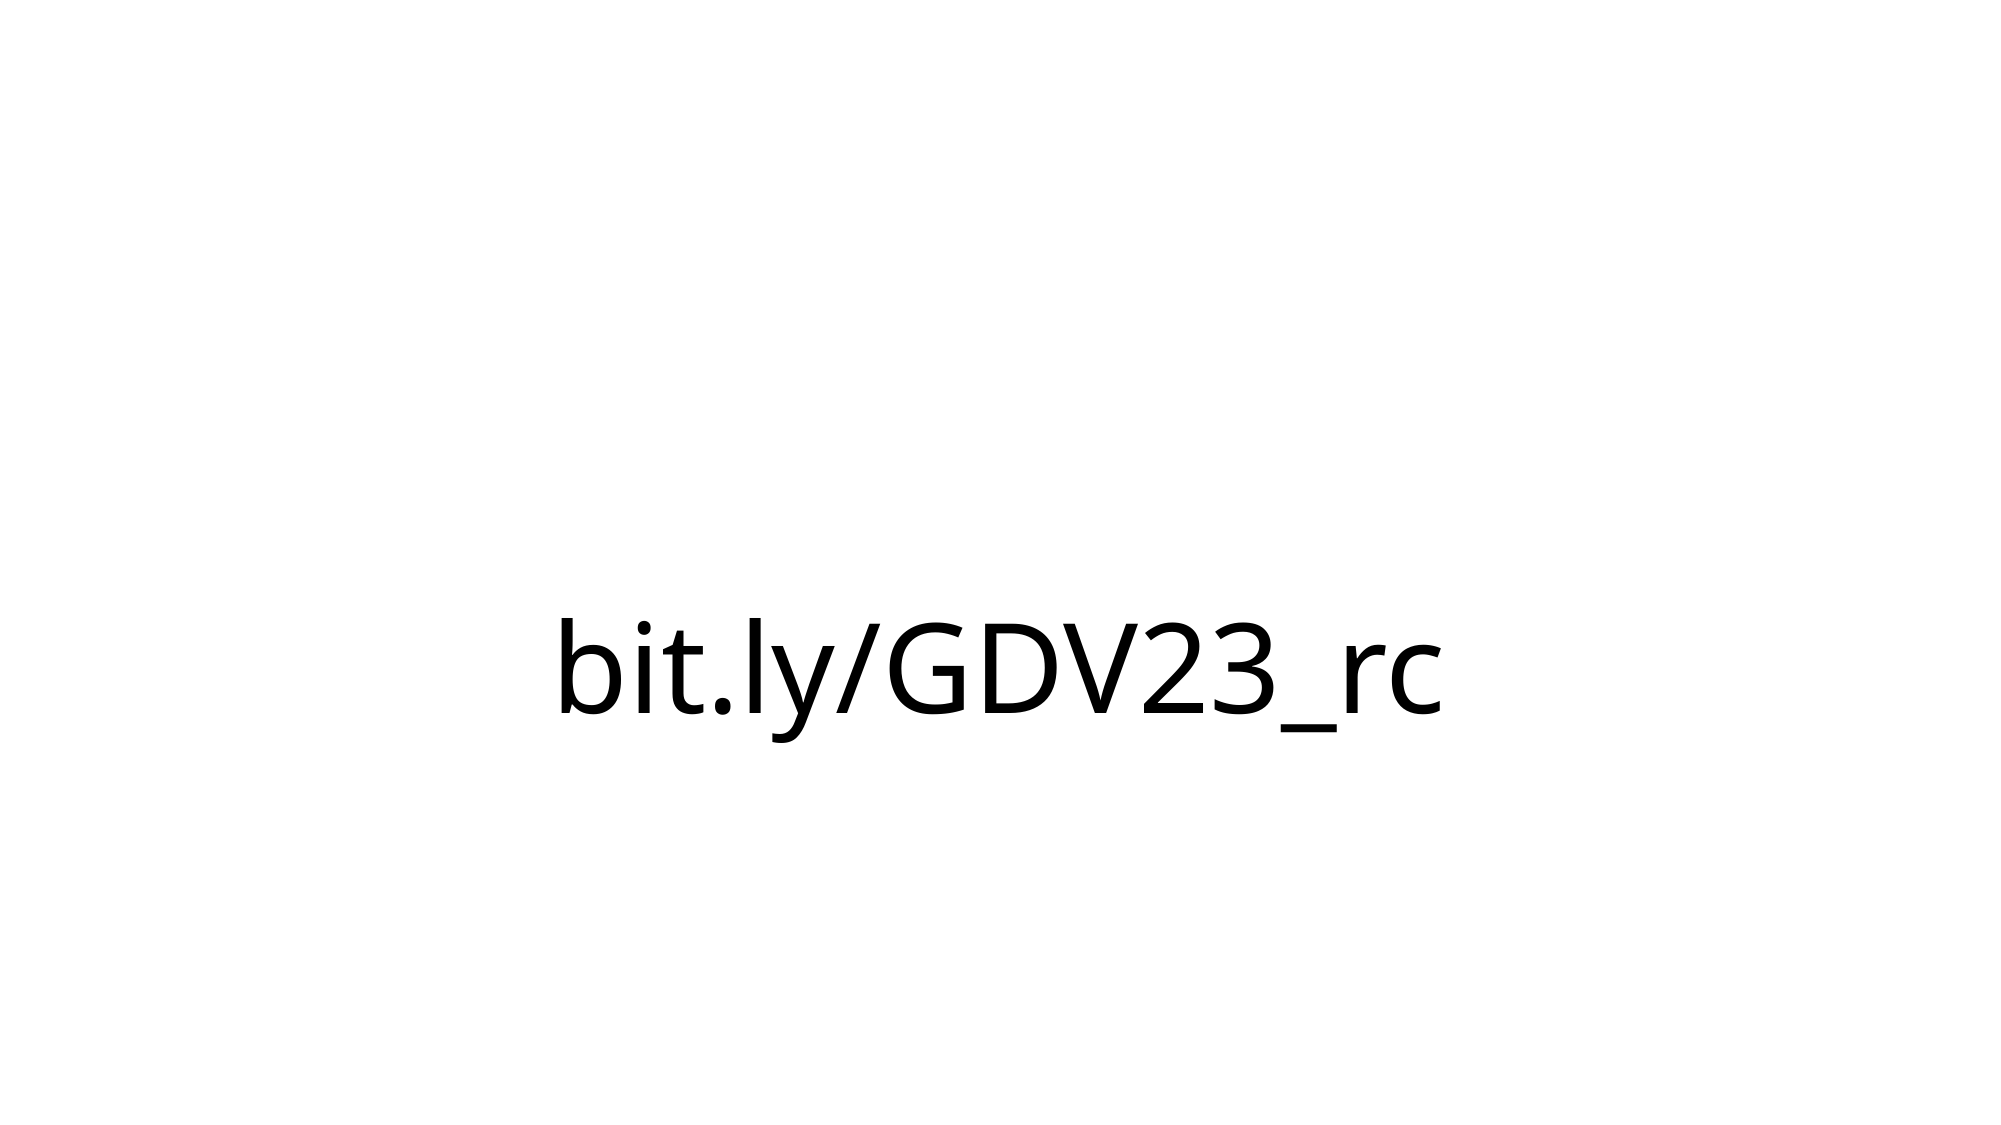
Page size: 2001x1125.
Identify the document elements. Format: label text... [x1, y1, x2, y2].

title bit.ly/GDV23_rc [136, 280, 1862, 749]
